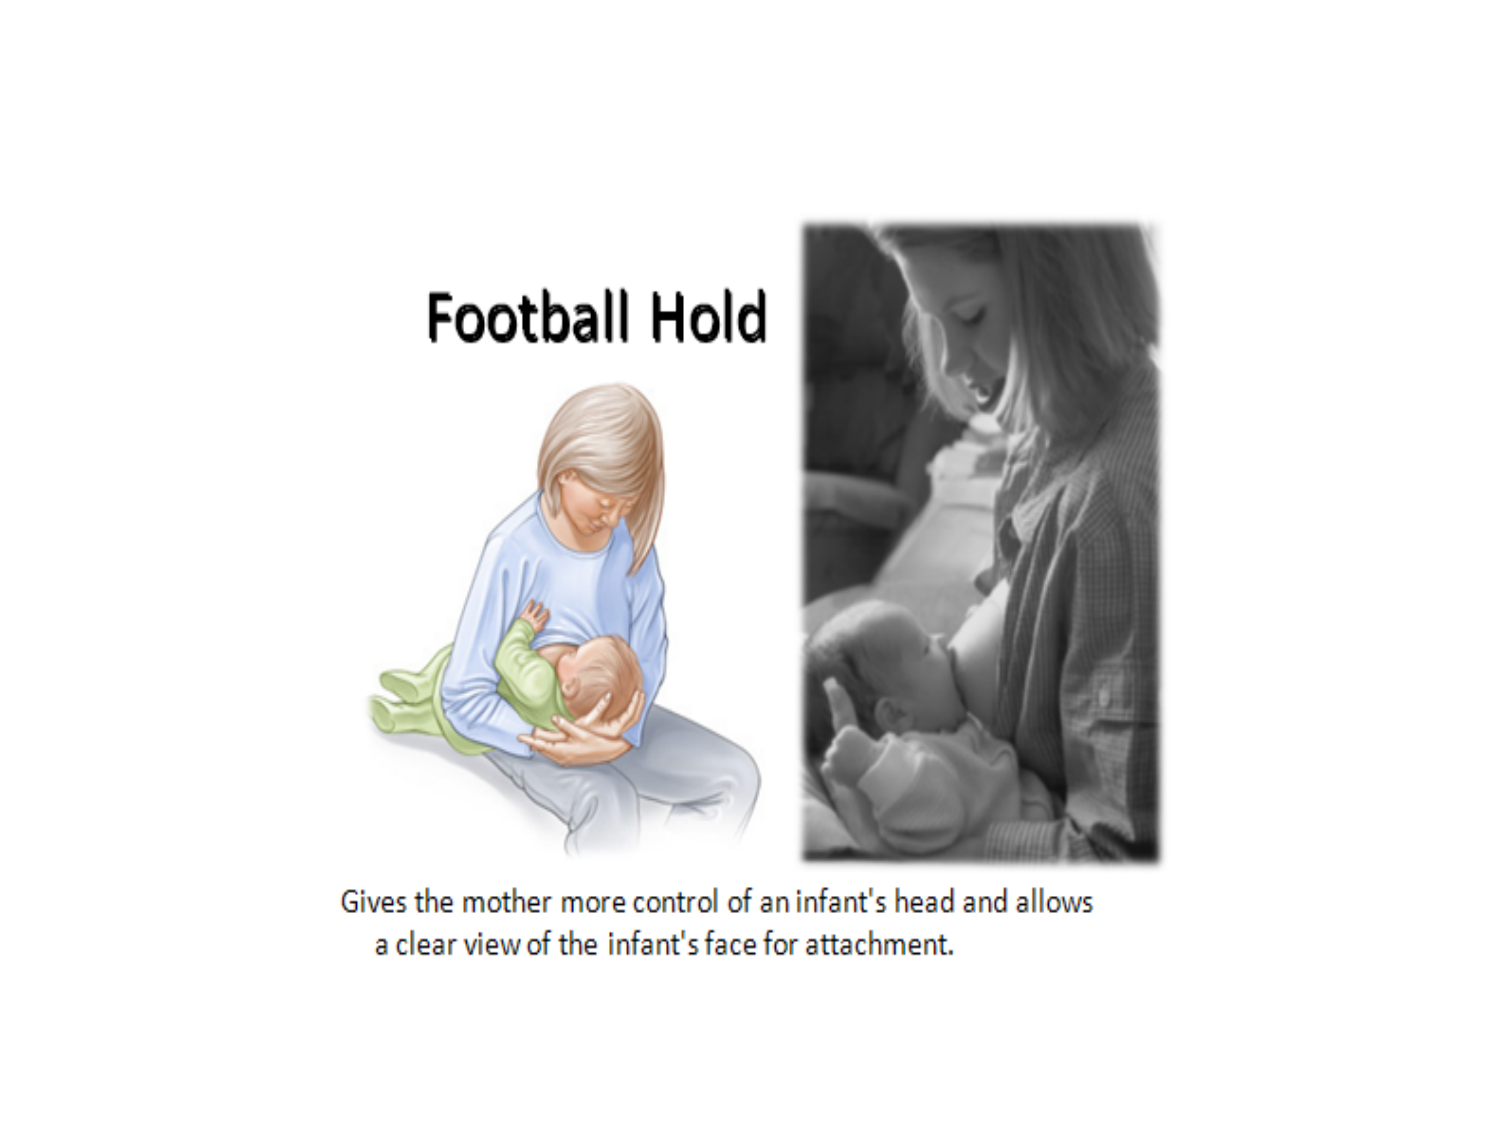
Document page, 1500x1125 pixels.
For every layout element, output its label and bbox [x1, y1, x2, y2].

list [300, 195, 1211, 1000]
